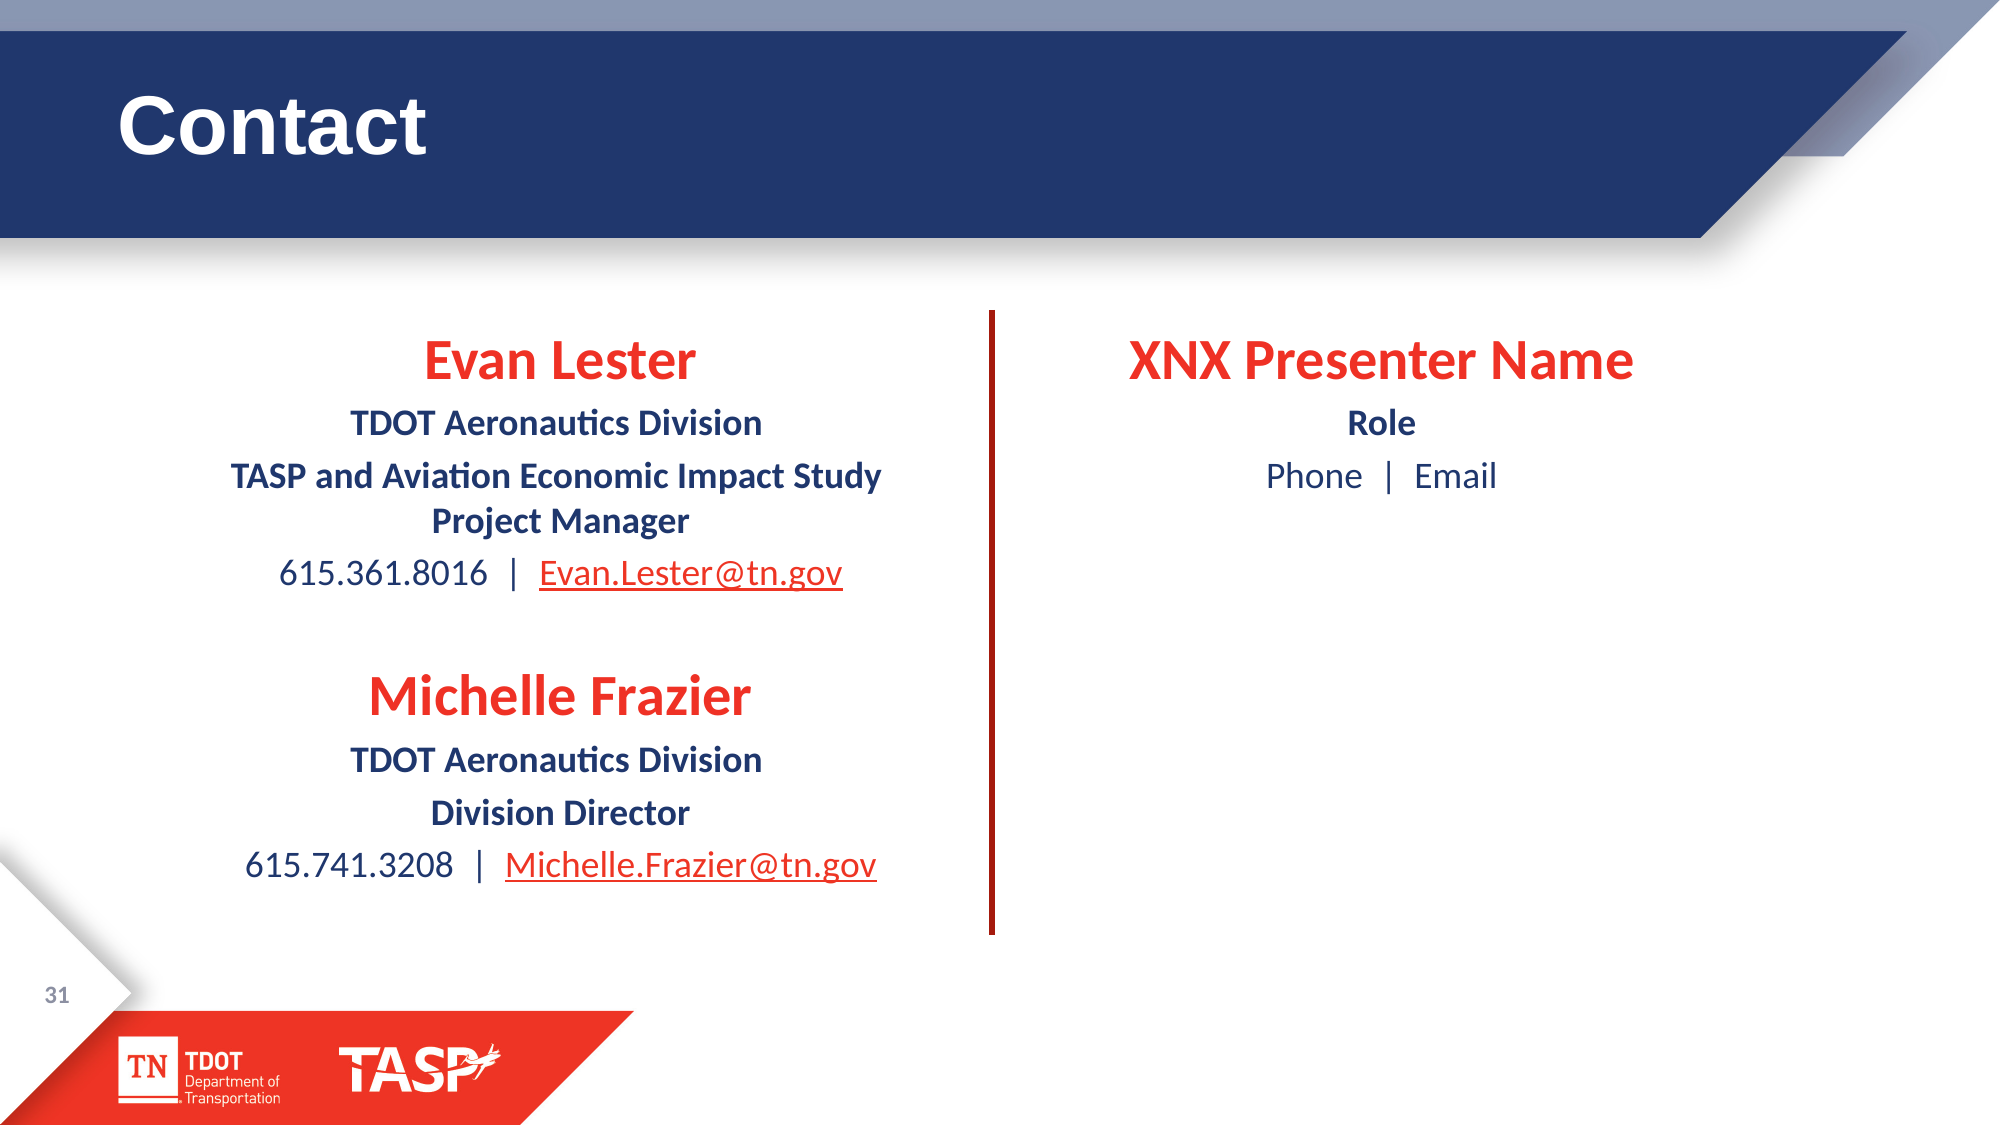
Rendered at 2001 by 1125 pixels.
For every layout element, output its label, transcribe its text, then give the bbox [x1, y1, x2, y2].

text_box XNX Presenter Name Role Phone | Email [1019, 313, 1744, 504]
title Contact [102, 32, 2000, 223]
text_box Evan Lester TDOT Aeronautics Division TASP and Aviation Economic Impact Study Project Manager 615.361.8016 | Evan.Lester@tn.gov Michelle Frazier TDOT Aeronautics Division Division Director 615.741.3208 | Michelle.Frazier@tn.gov [157, 313, 964, 945]
picture [0, 0, 2001, 1125]
slide_number 31 [0, 963, 85, 1024]
